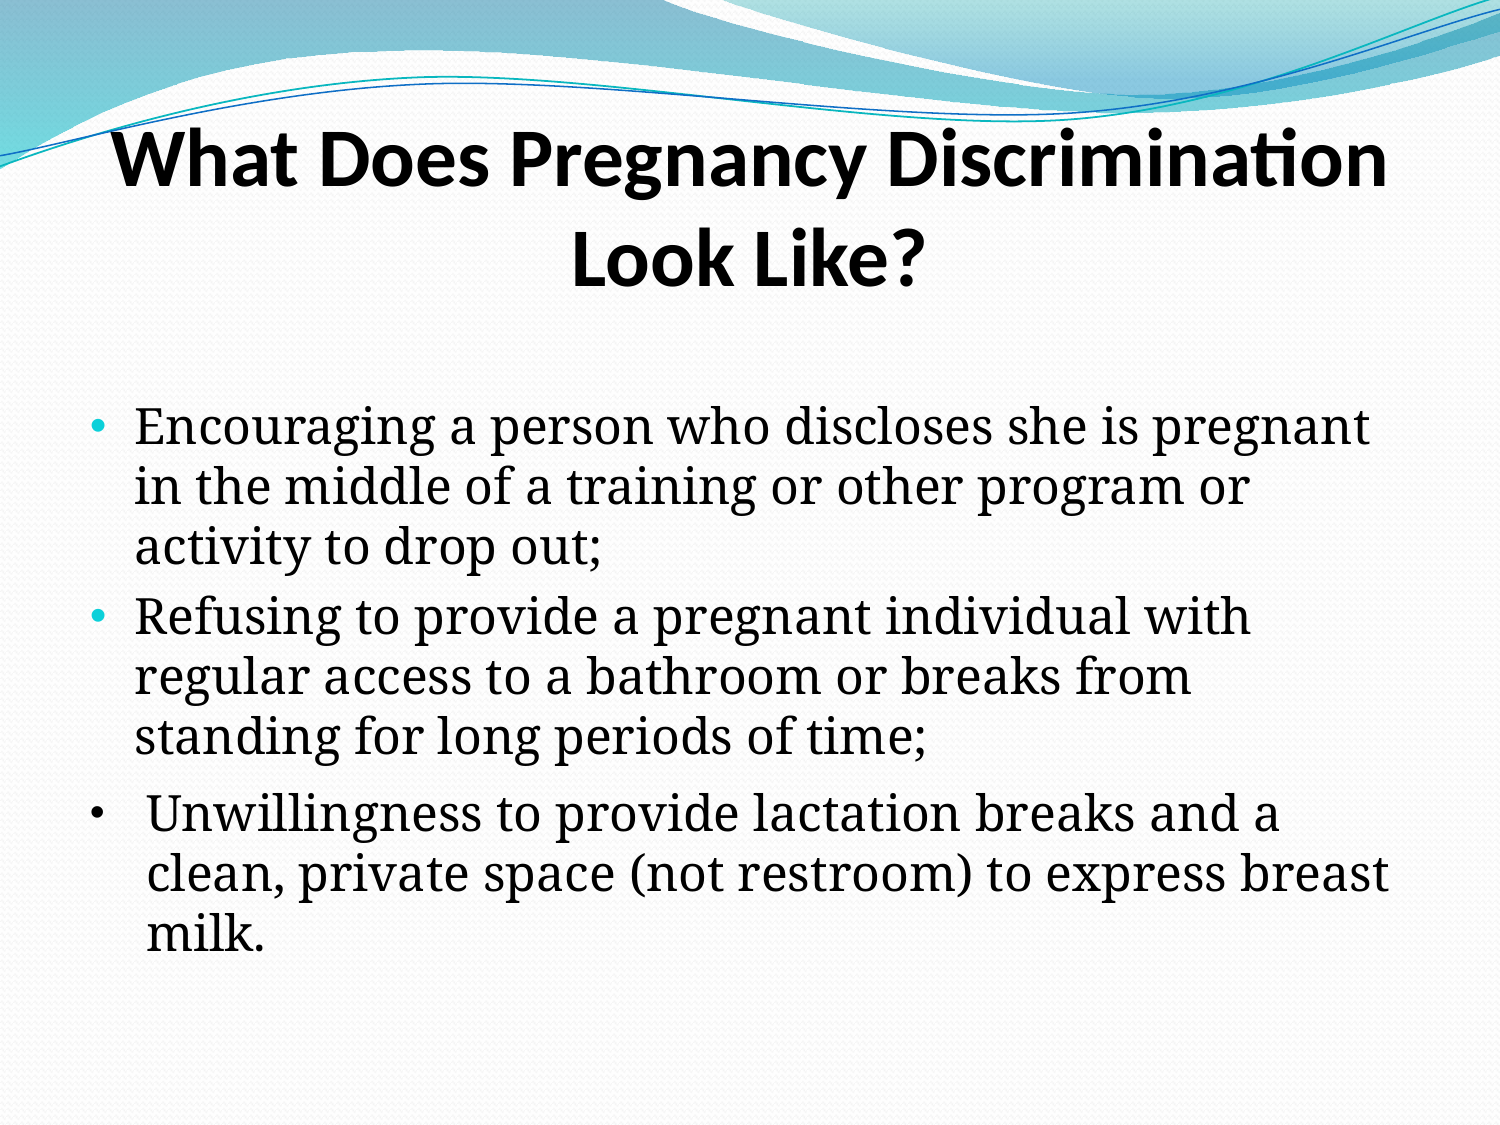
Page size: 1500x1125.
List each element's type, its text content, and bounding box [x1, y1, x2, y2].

list Encouraging a person who discloses she is pregnant in the middle of a training or other program or activity to drop out; Refusing to provide a pregnant individual with regular access to a bathroom or breaks from standing for long periods of time; Unwillingness to provide lactation breaks and a clean, private space (not restroom) to express breast milk. [75, 317, 1425, 1038]
title What Does Pregnancy Discrimination Look Like? [75, 115, 1425, 303]
